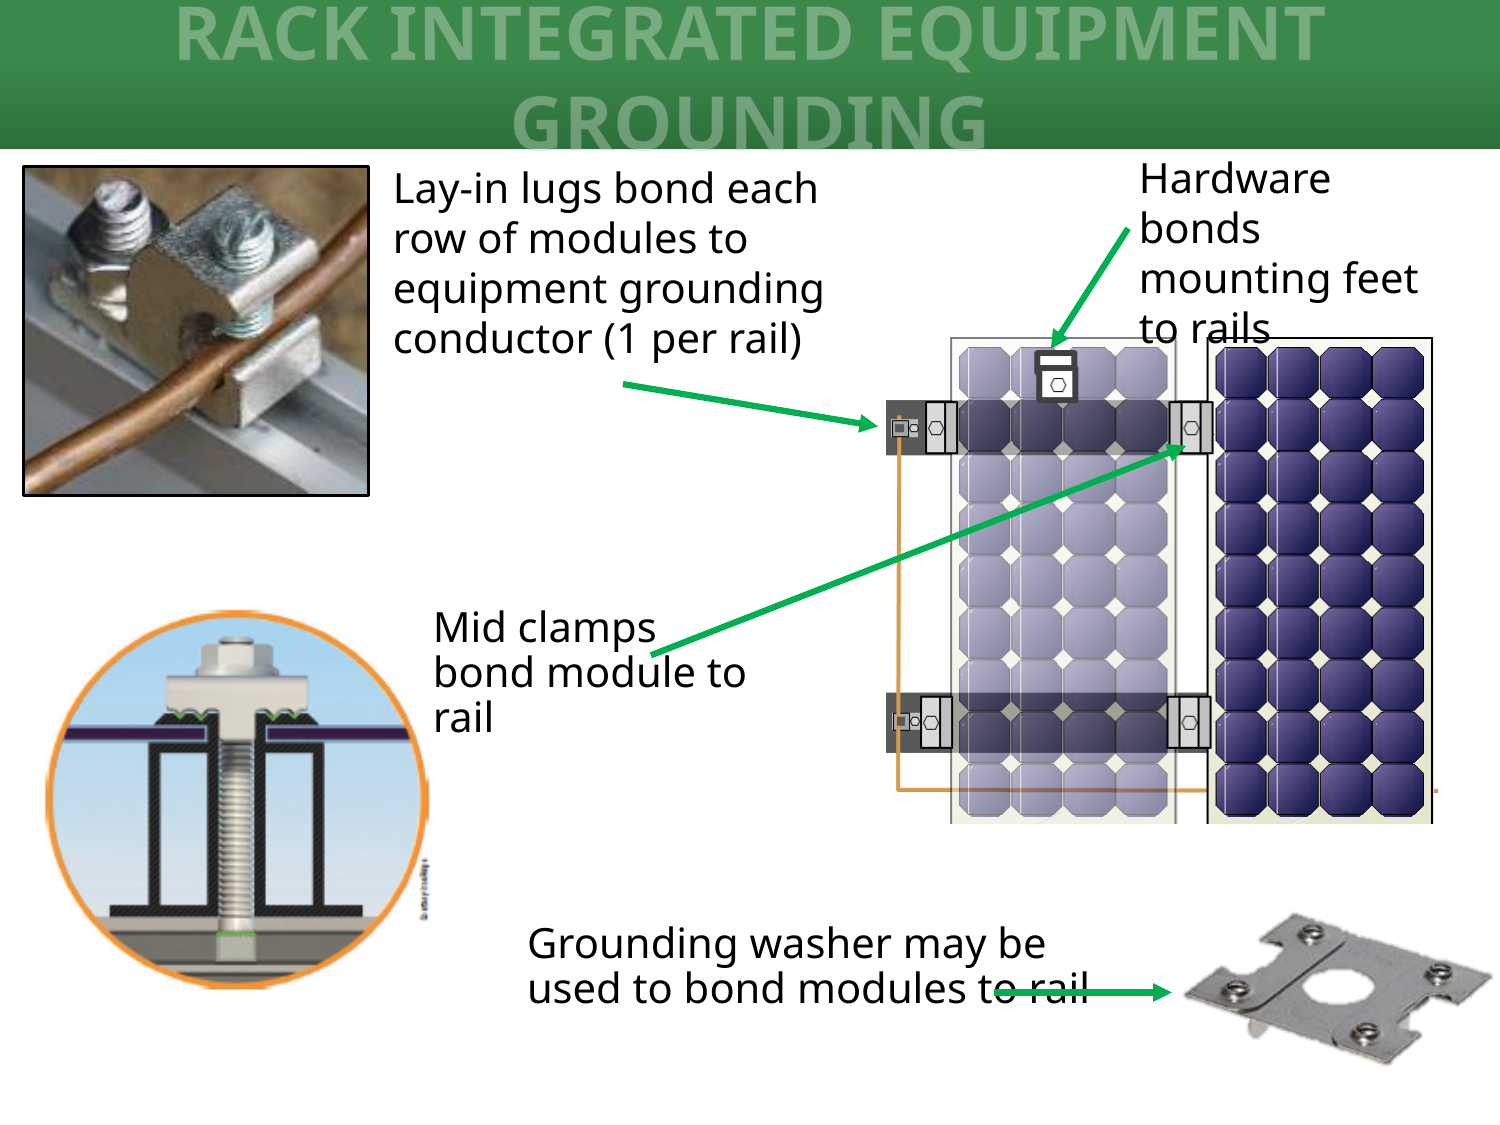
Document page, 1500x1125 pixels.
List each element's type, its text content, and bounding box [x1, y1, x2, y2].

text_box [650, 445, 1187, 656]
picture [885, 337, 1439, 825]
picture [40, 601, 437, 1000]
picture [1178, 905, 1500, 1095]
title Rack Integrated Equipment Grounding [0, 0, 1500, 150]
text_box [1050, 227, 1129, 350]
picture [24, 167, 368, 495]
list Lay-in lugs bond each row of modules to equipment grounding conductor (1 per rail) [377, 154, 865, 388]
text_box Mid clamps bond module to rail [418, 598, 811, 749]
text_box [622, 383, 879, 427]
text_box Grounding washer may be used to bond modules to rail [512, 914, 1148, 1020]
text_box Hardware bonds mounting feet to rails [1138, 151, 1445, 310]
